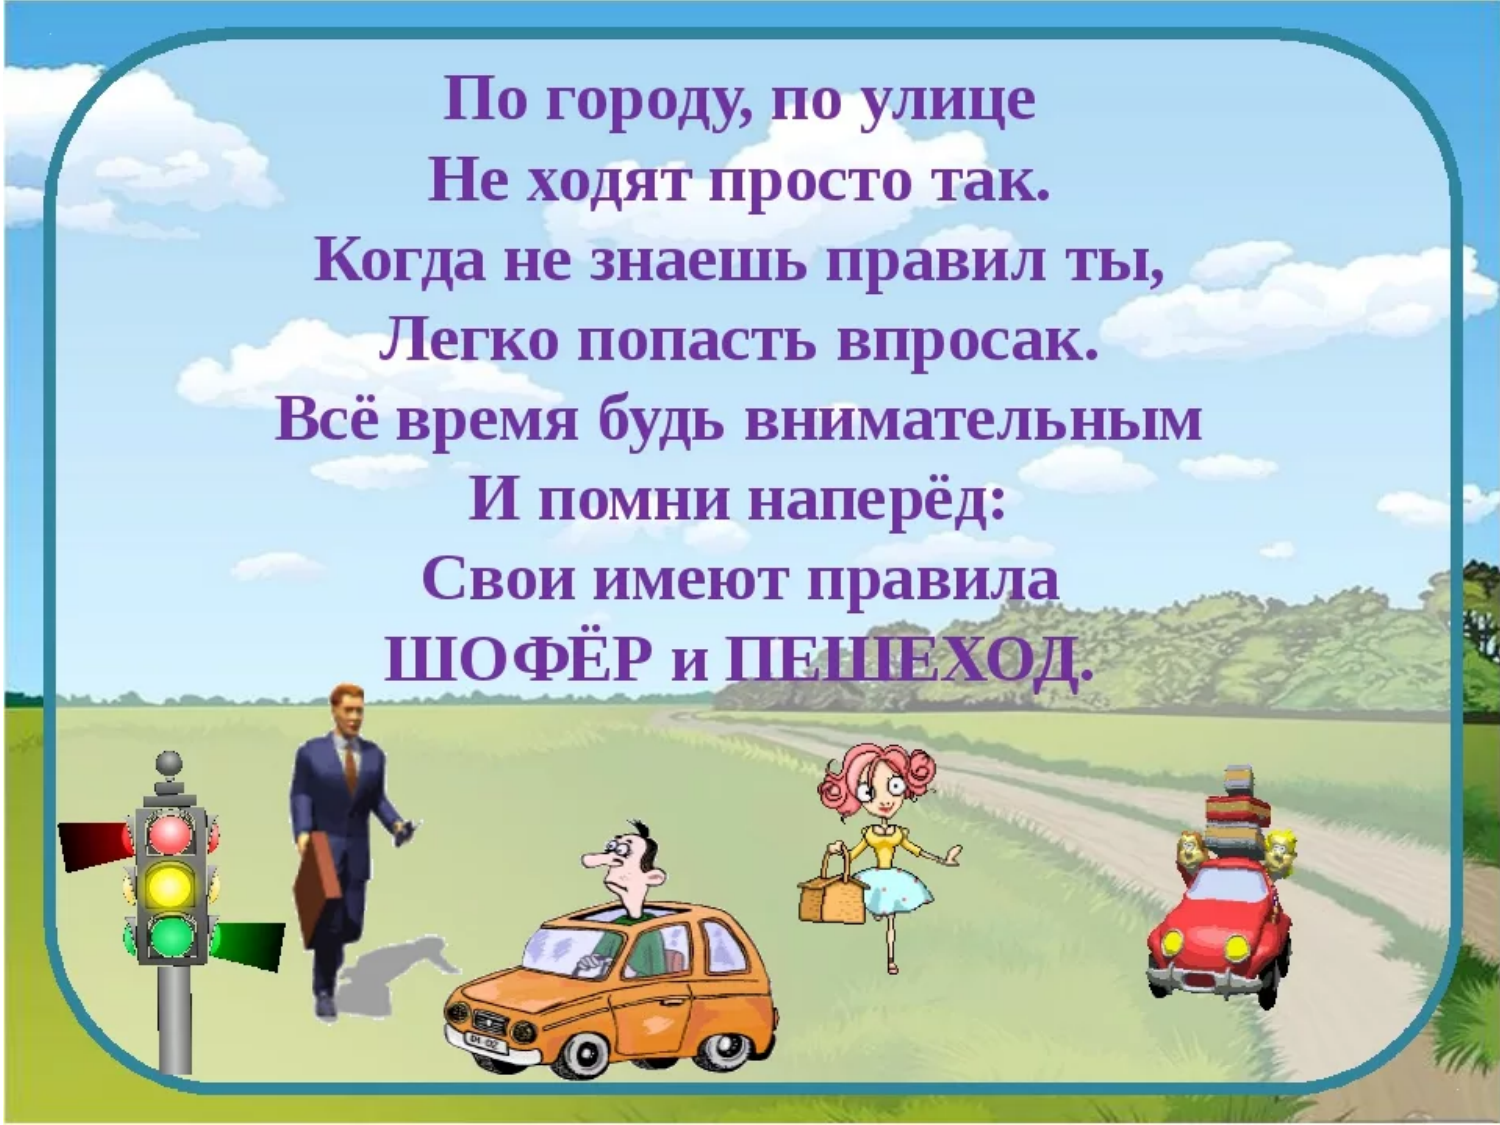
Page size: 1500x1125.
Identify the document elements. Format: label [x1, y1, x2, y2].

list [2, 0, 1500, 1125]
